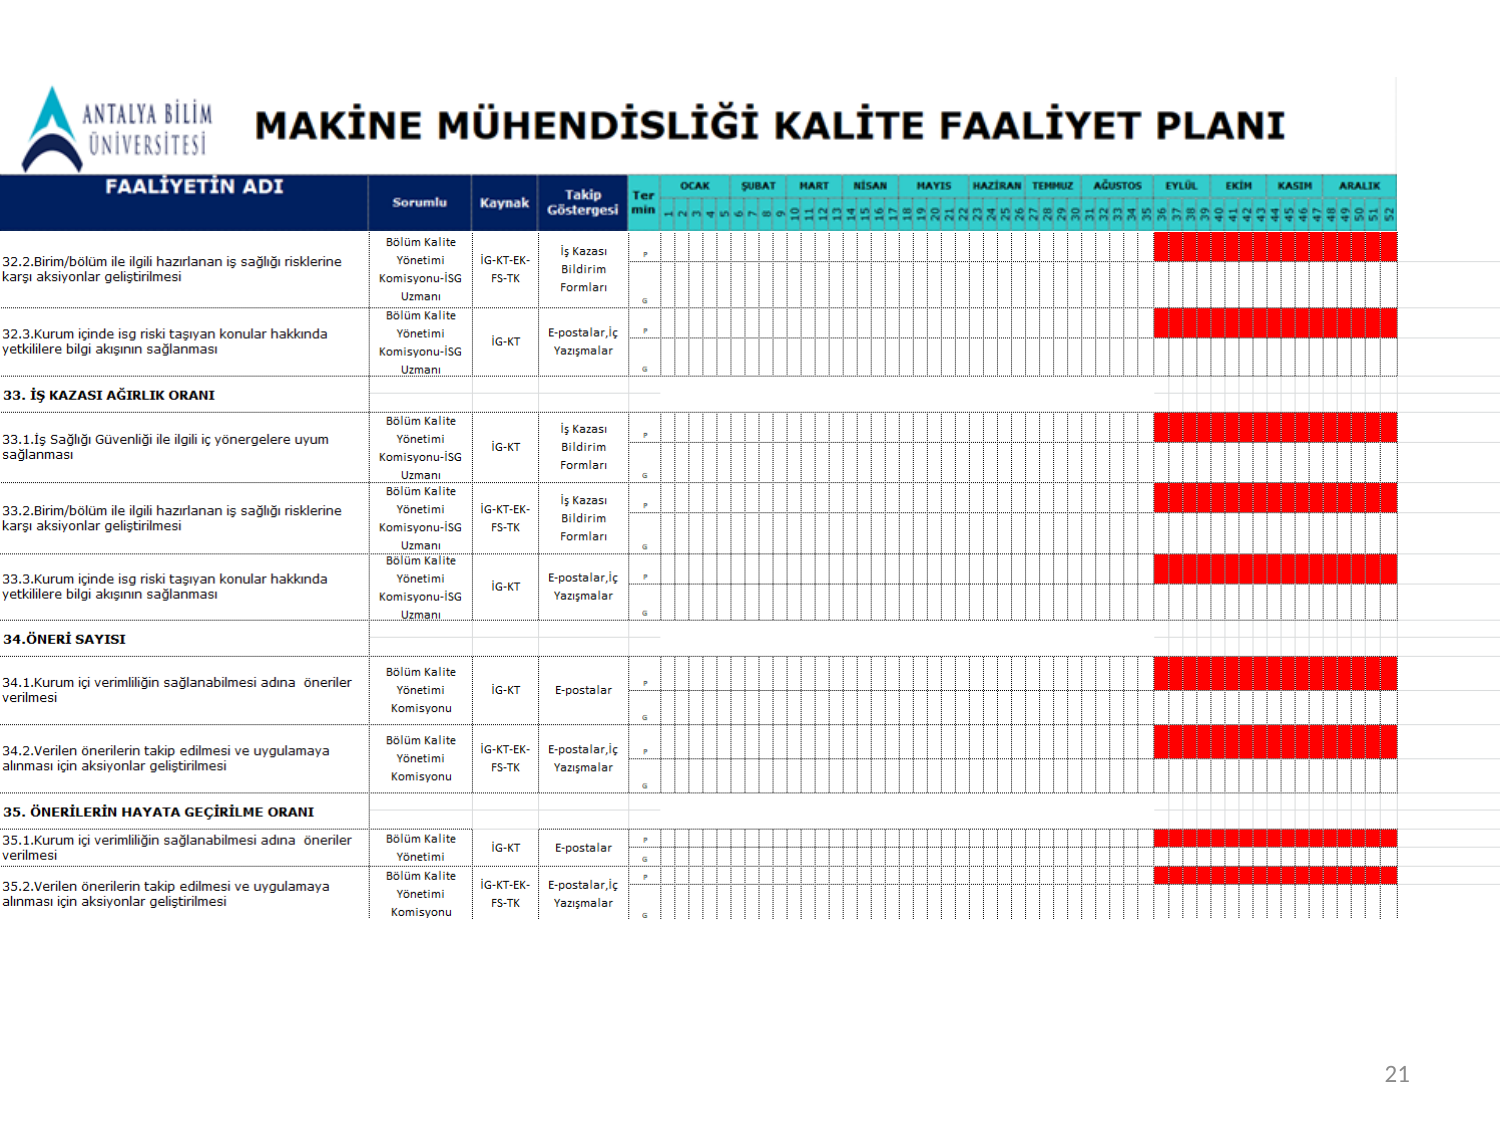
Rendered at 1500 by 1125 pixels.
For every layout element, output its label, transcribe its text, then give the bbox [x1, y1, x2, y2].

picture [0, 232, 1500, 919]
slide_number 21 [1074, 1042, 1425, 1103]
picture [0, 77, 1397, 231]
